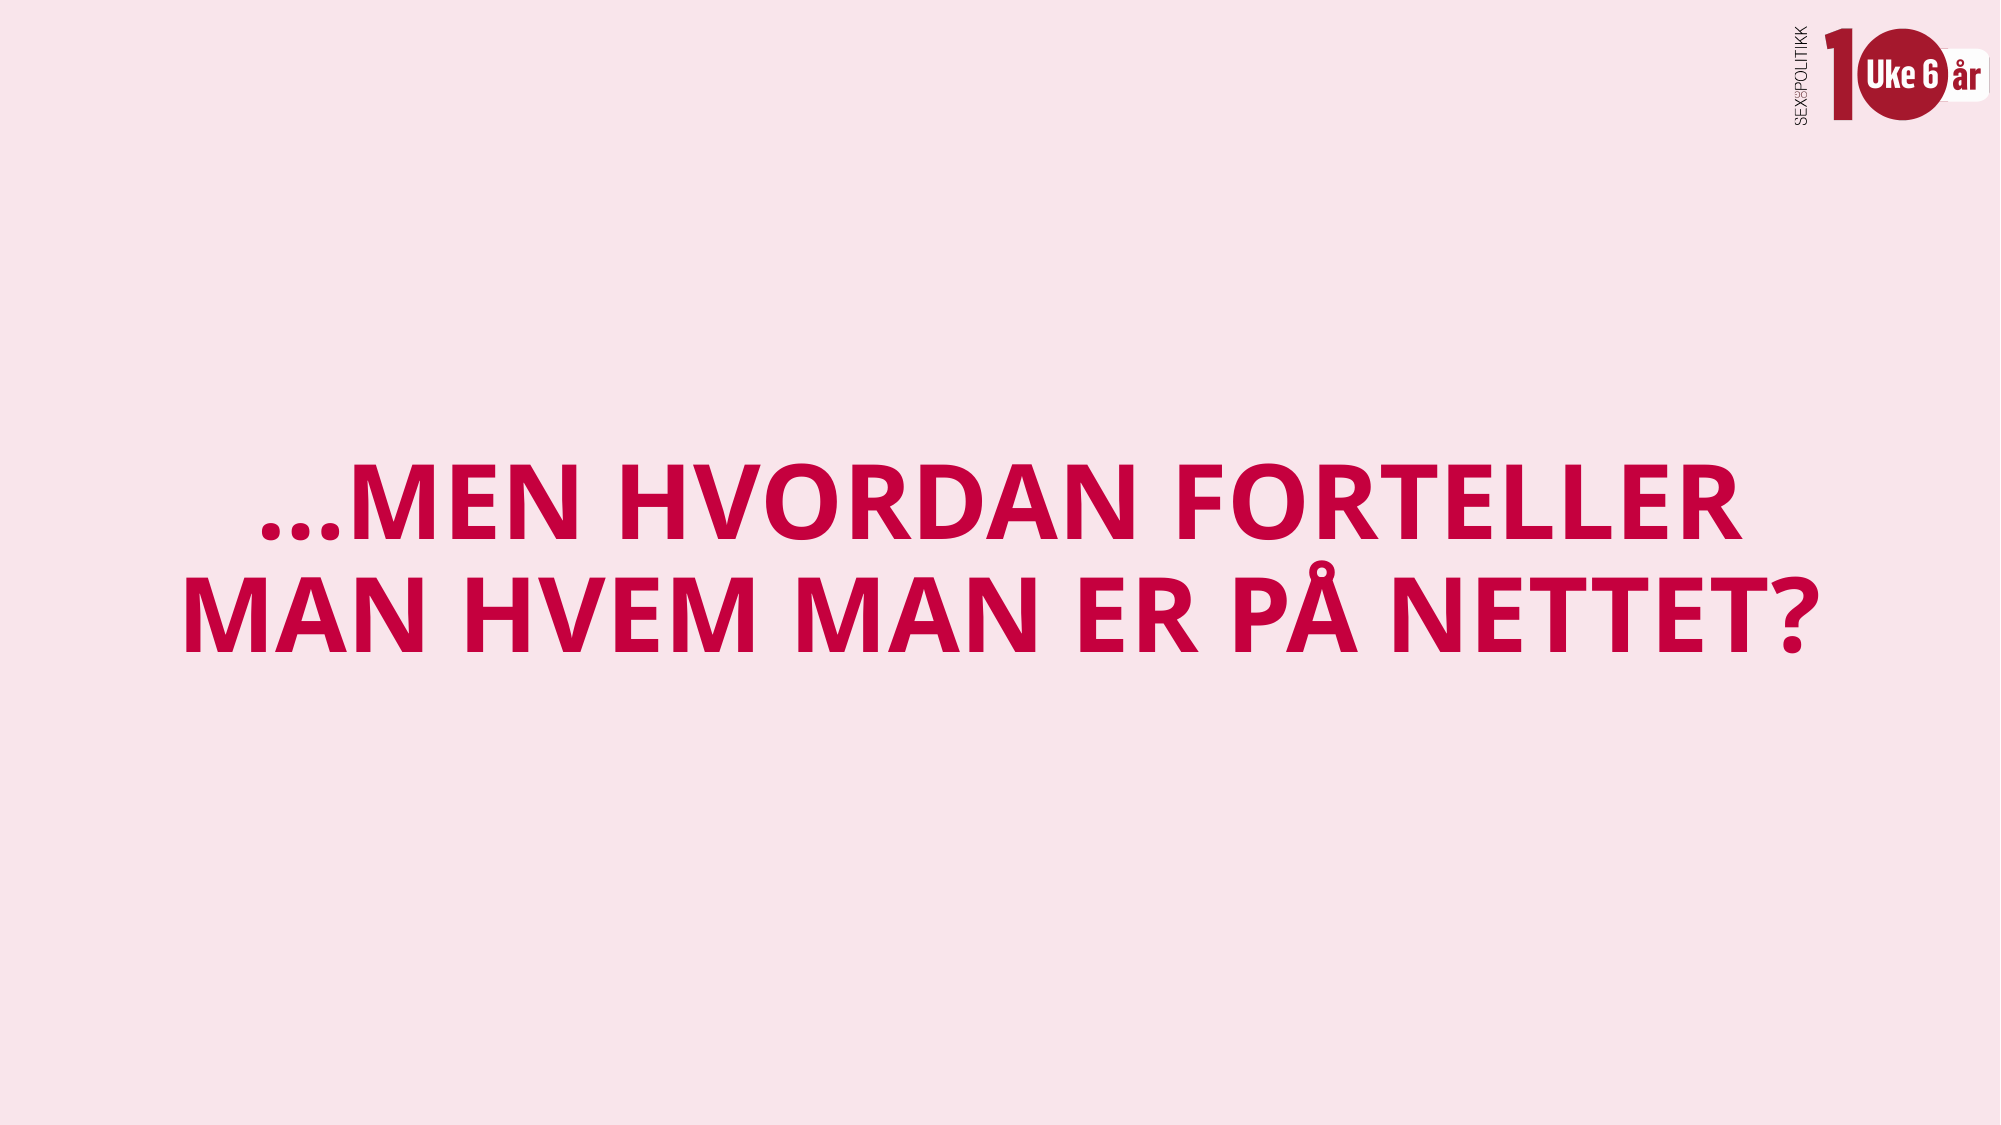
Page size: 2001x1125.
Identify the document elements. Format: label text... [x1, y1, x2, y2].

picture [1813, 25, 2001, 125]
picture [1795, 27, 1807, 125]
title …MEN HVORDAN FORTELLER MAN HVEM MAN ER PÅ NETTET? [103, 248, 1897, 877]
